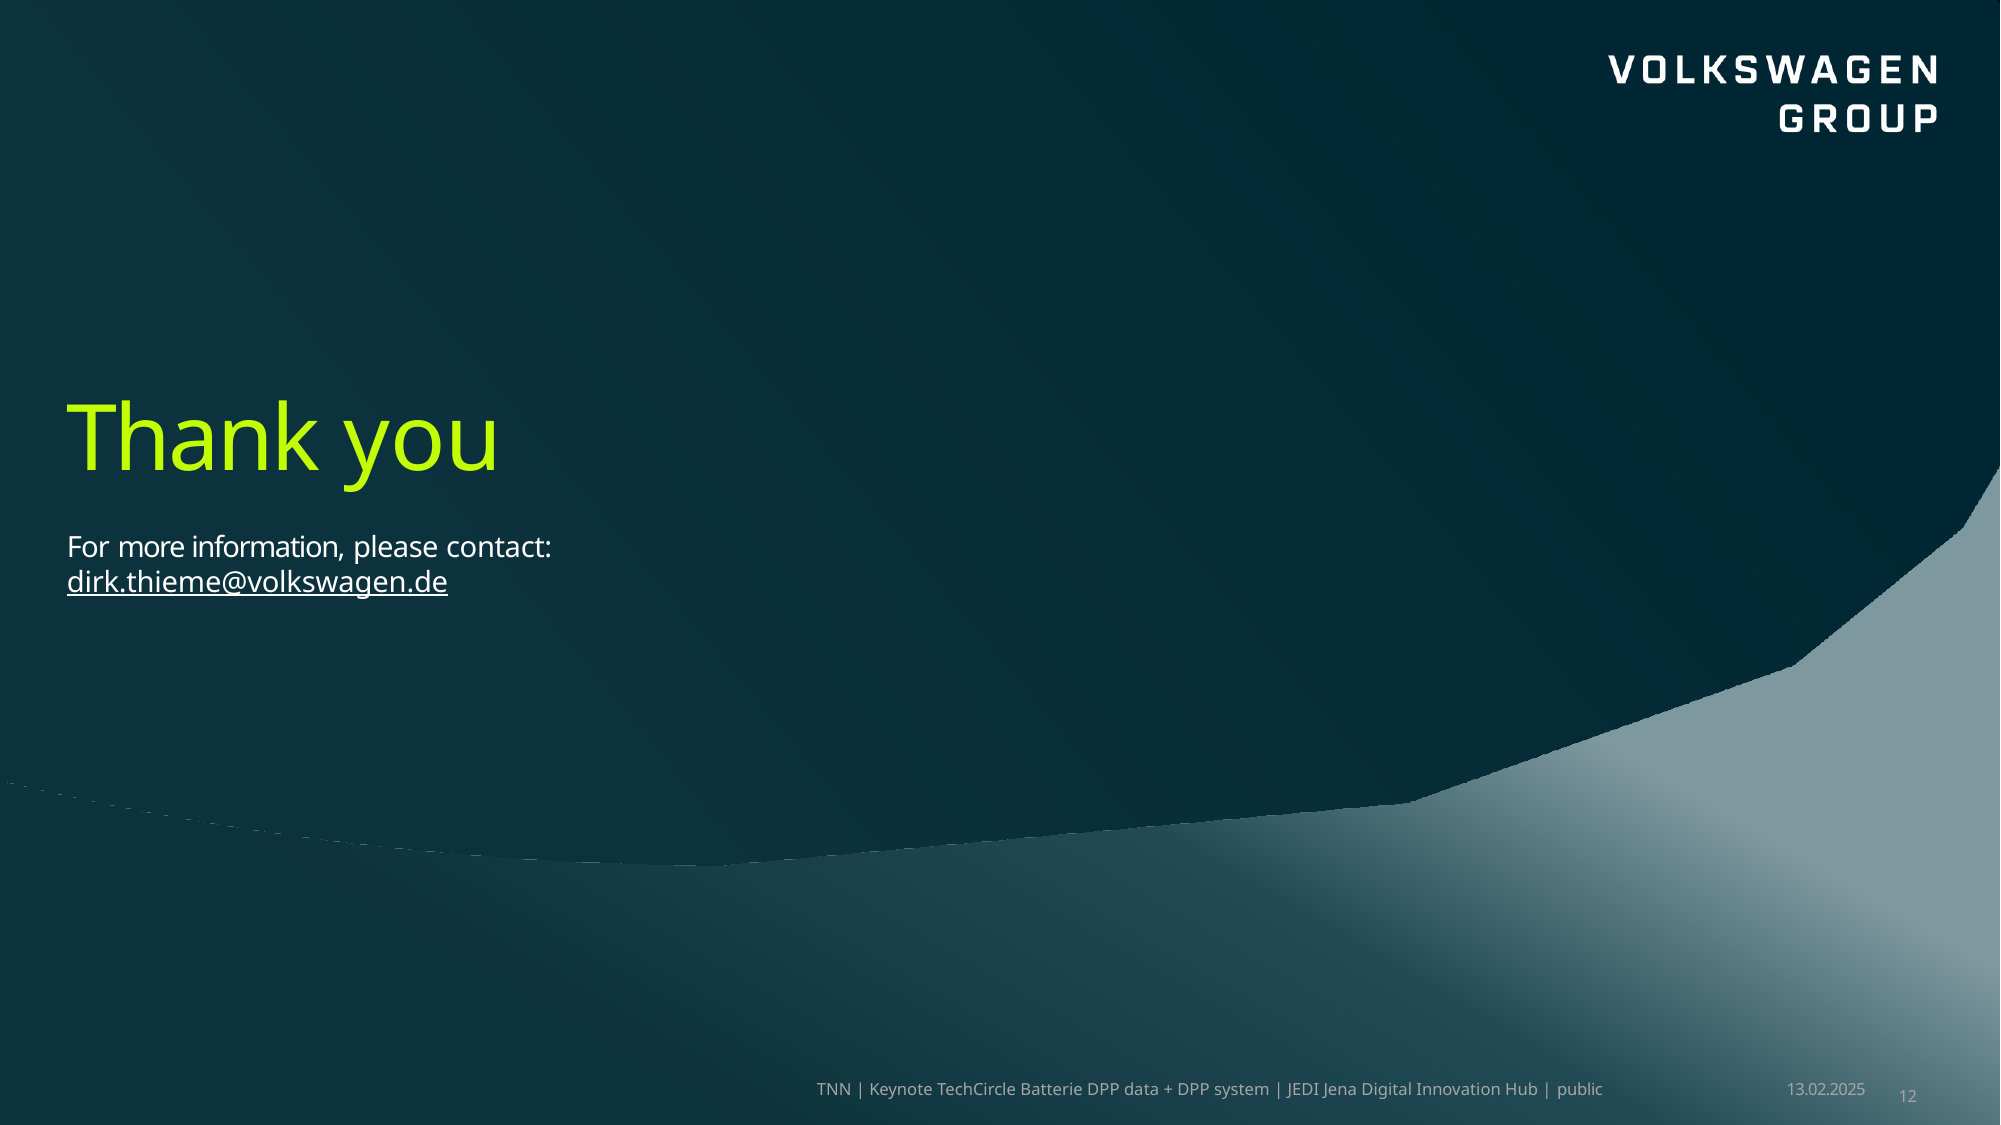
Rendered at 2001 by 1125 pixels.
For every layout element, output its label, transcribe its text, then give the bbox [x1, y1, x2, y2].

picture [1767, 56, 1804, 83]
picture [1882, 56, 1900, 83]
picture [1644, 56, 1665, 83]
footer TNN | Keynote TechCircle Batterie DPP data + DPP system | JEDI Jena Digital Innovation Hub | public [800, 1077, 1728, 1125]
picture [1609, 56, 1634, 83]
picture [0, 0, 2000, 1125]
picture [1815, 105, 1836, 132]
picture [1848, 56, 1869, 83]
text_box 12 [1896, 1084, 1921, 1106]
picture [1913, 56, 1936, 83]
text_box For more information, please contact: dirk.thieme@volkswagen.de [64, 525, 563, 603]
picture [1812, 56, 1836, 83]
title Thank you [64, 376, 513, 525]
picture [1780, 105, 1802, 132]
picture [1678, 56, 1694, 83]
picture [1848, 105, 1869, 132]
picture [1736, 56, 1756, 83]
picture [1882, 105, 1903, 132]
picture [1705, 56, 1726, 83]
picture [1916, 105, 1936, 132]
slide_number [1769, 1077, 1877, 1125]
